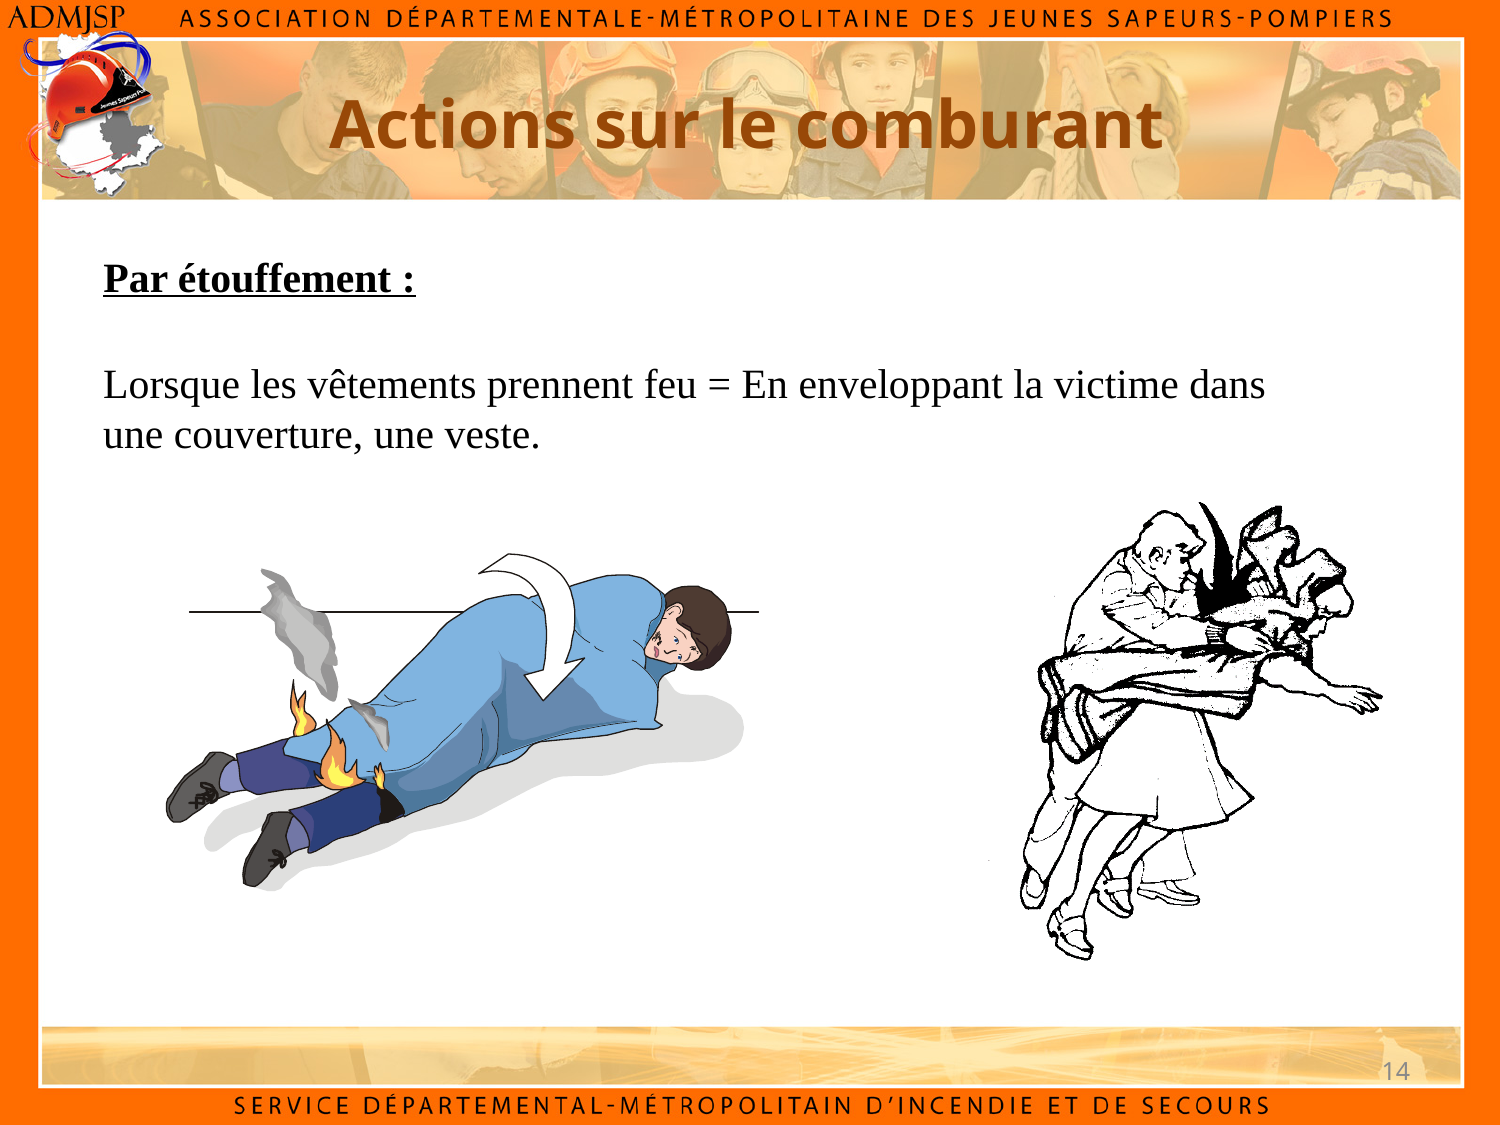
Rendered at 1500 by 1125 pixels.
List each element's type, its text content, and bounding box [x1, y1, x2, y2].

text_box Lorsque les vêtements prennent feu = En enveloppant la victime dans une couverture, une veste. [88, 349, 1306, 465]
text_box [162, 549, 763, 895]
text_box Par étouffement : [88, 243, 715, 309]
title Actions sur le comburant [41, 45, 1454, 200]
text_box 14 [1074, 1042, 1425, 1103]
picture [0, 0, 1500, 1125]
